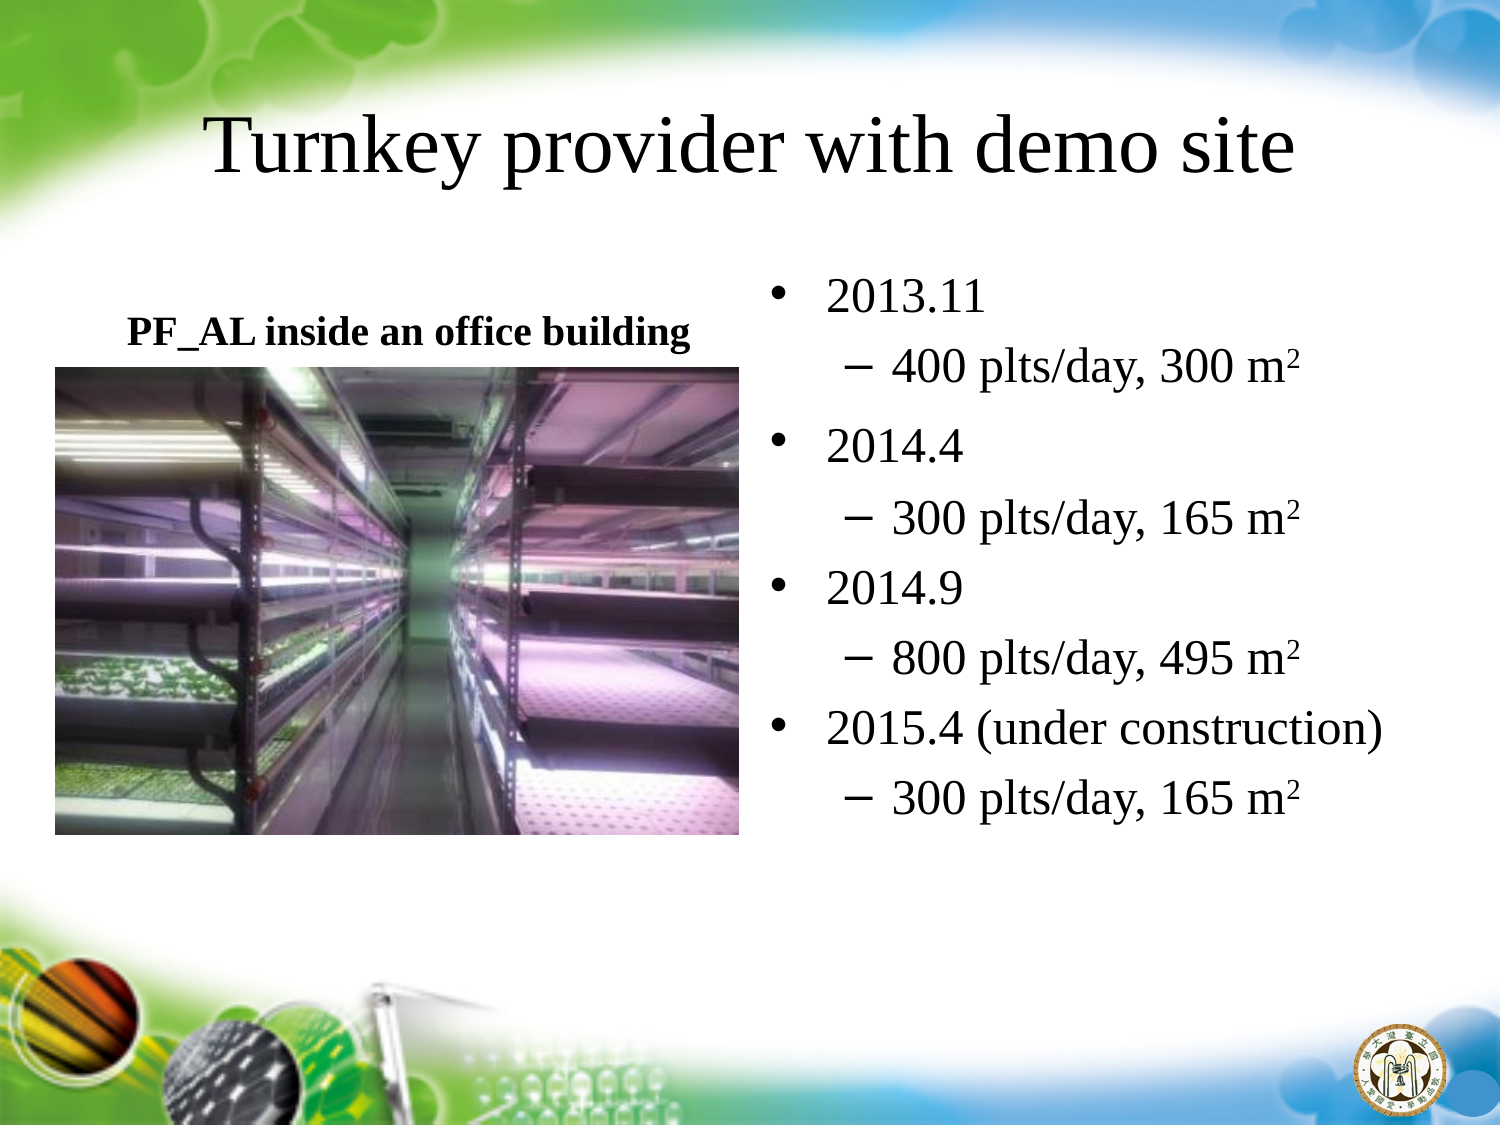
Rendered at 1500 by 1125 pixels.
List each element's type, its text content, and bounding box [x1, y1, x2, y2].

title Turnkey provider with demo site [75, 45, 1425, 233]
list 2013.11 400 plts/day, 300 m2 2014.4 300 plts/day, 165 m2 2014.9 800 plts/day, 495 m2 2015.4 (under construction) 300 plts/day, 165 m2 [754, 255, 1454, 998]
picture [0, 0, 1500, 1125]
text_box PF_AL inside an office building [111, 296, 706, 361]
